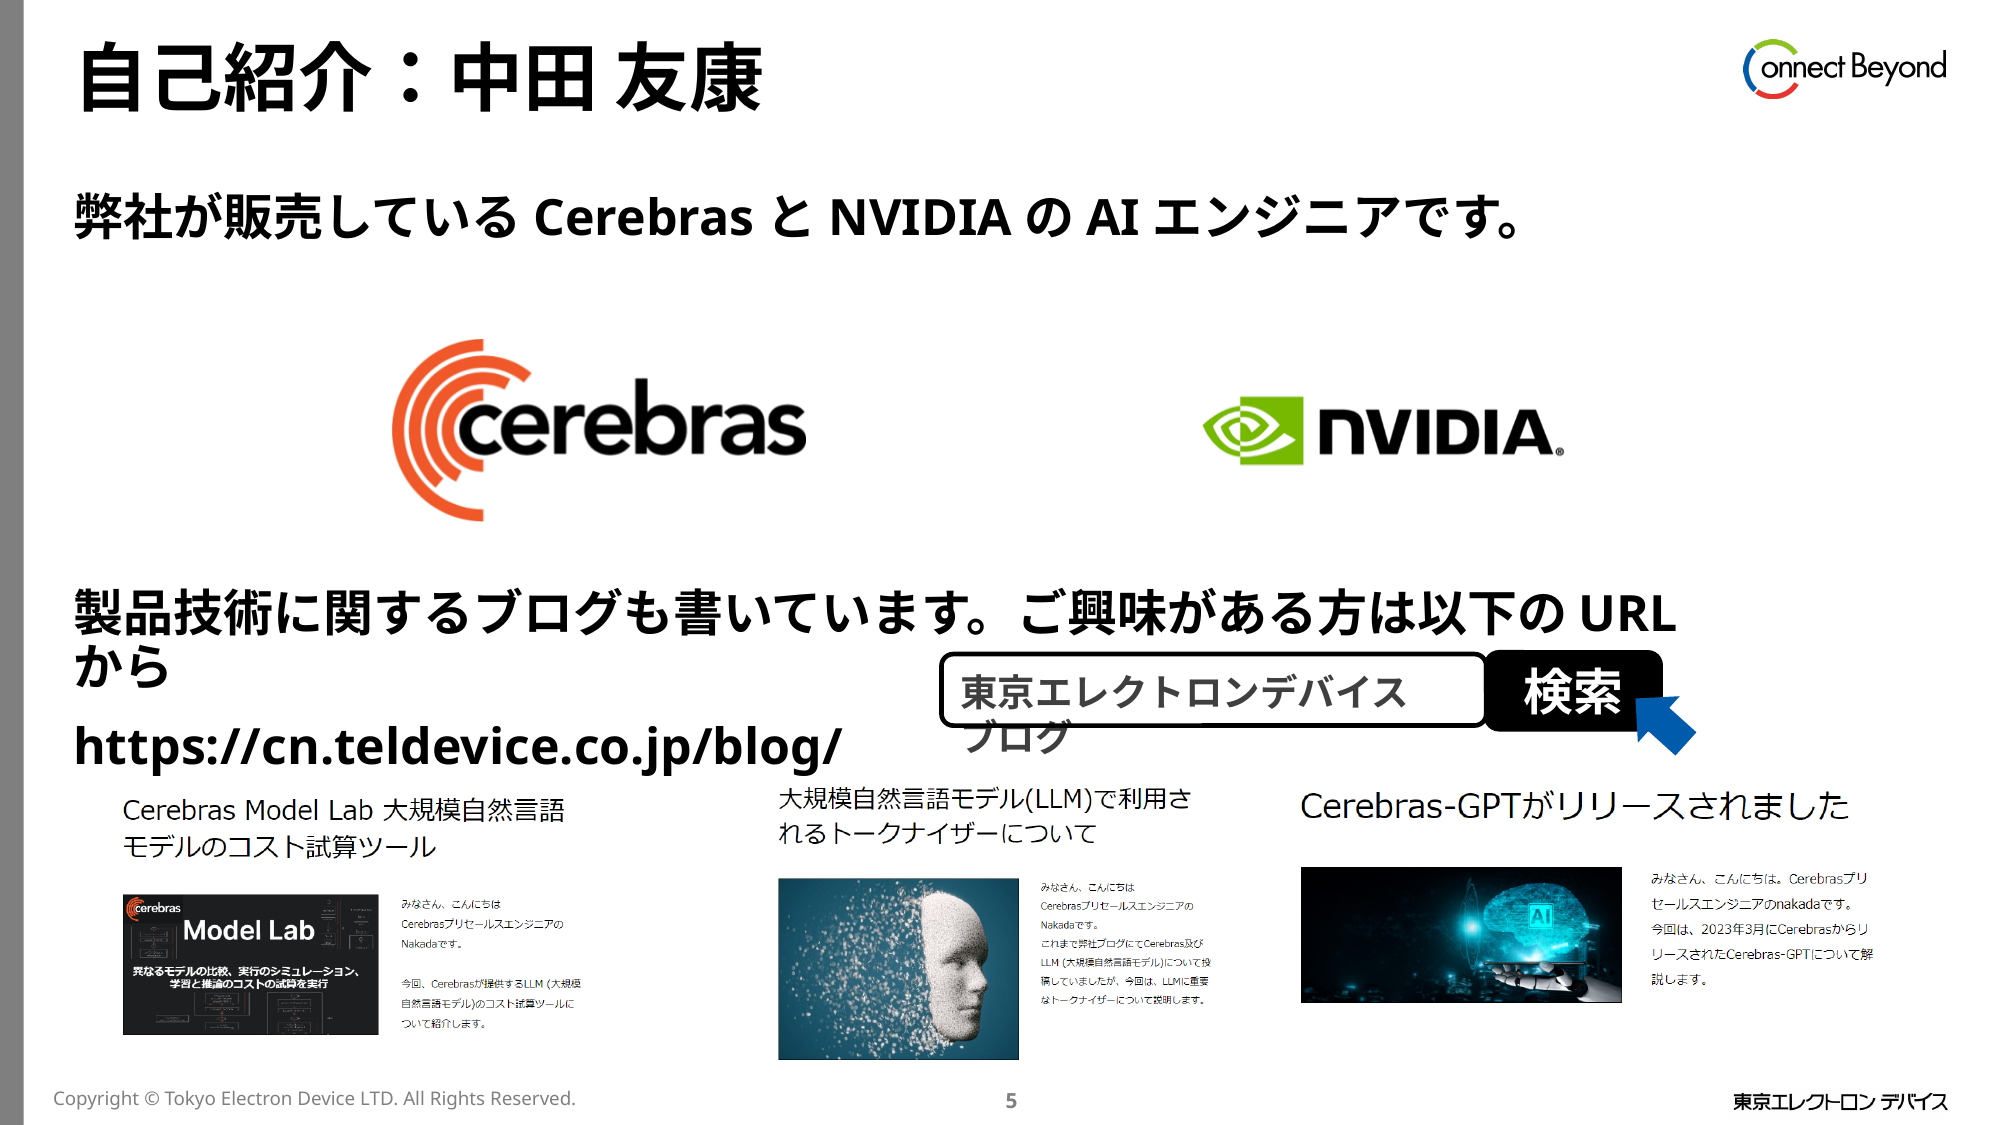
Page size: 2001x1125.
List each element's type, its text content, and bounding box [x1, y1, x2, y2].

text_box 製品技術に関するブログも書いています。ご興味がある方は以下のURLから https://cn.teldevice.co.jp/blog/ [58, 580, 1745, 814]
picture [773, 777, 1226, 1068]
picture [1743, 39, 1946, 99]
text_box [940, 653, 1486, 727]
list 弊社が販売しているCerebrasとNVIDIAのAIエンジニアです。 [58, 185, 1948, 1012]
picture [1728, 1088, 1950, 1118]
title 自己紹介：中田 友康 [58, 40, 1694, 123]
picture [1287, 777, 1895, 1060]
picture [391, 339, 806, 522]
text_box 東京エレクトロンデバイス ブログ [945, 721, 1494, 767]
picture [112, 784, 600, 1049]
text_box [1634, 695, 1698, 758]
text_box 検索 [1485, 651, 1662, 731]
picture [1164, 352, 1608, 509]
